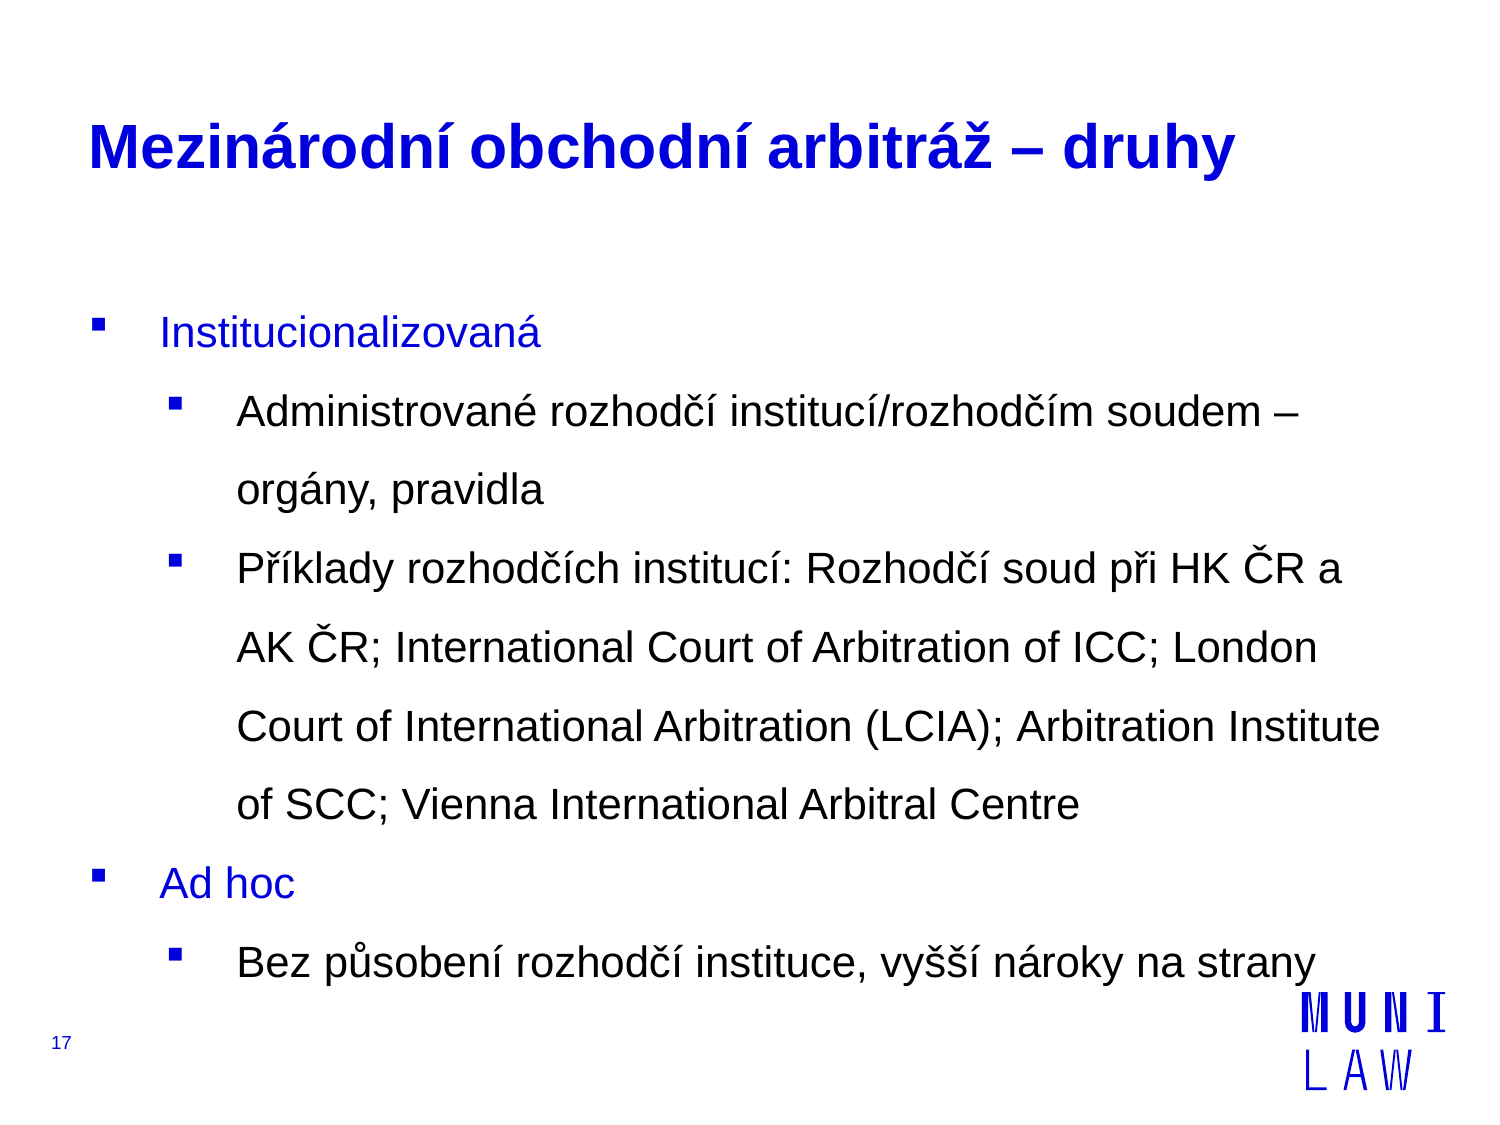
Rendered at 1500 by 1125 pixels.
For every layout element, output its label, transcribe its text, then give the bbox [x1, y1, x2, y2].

slide_number 17 [50, 1021, 82, 1063]
list Institucionalizovaná Administrované rozhodčí institucí/rozhodčím soudem – orgány, pravidla Příklady rozhodčích institucí: Rozhodčí soud při HK ČR a AK ČR; International Court of Arbitration of ICC; London Court of International Arbitration (LCIA); Arbitration Institute of SCC; Vienna International Arbitral Centre Ad hoc Bez působení rozhodčí instituce, vyšší nároky na strany [88, 277, 1412, 957]
title Mezinárodní obchodní arbitráž – druhy [88, 118, 1412, 193]
